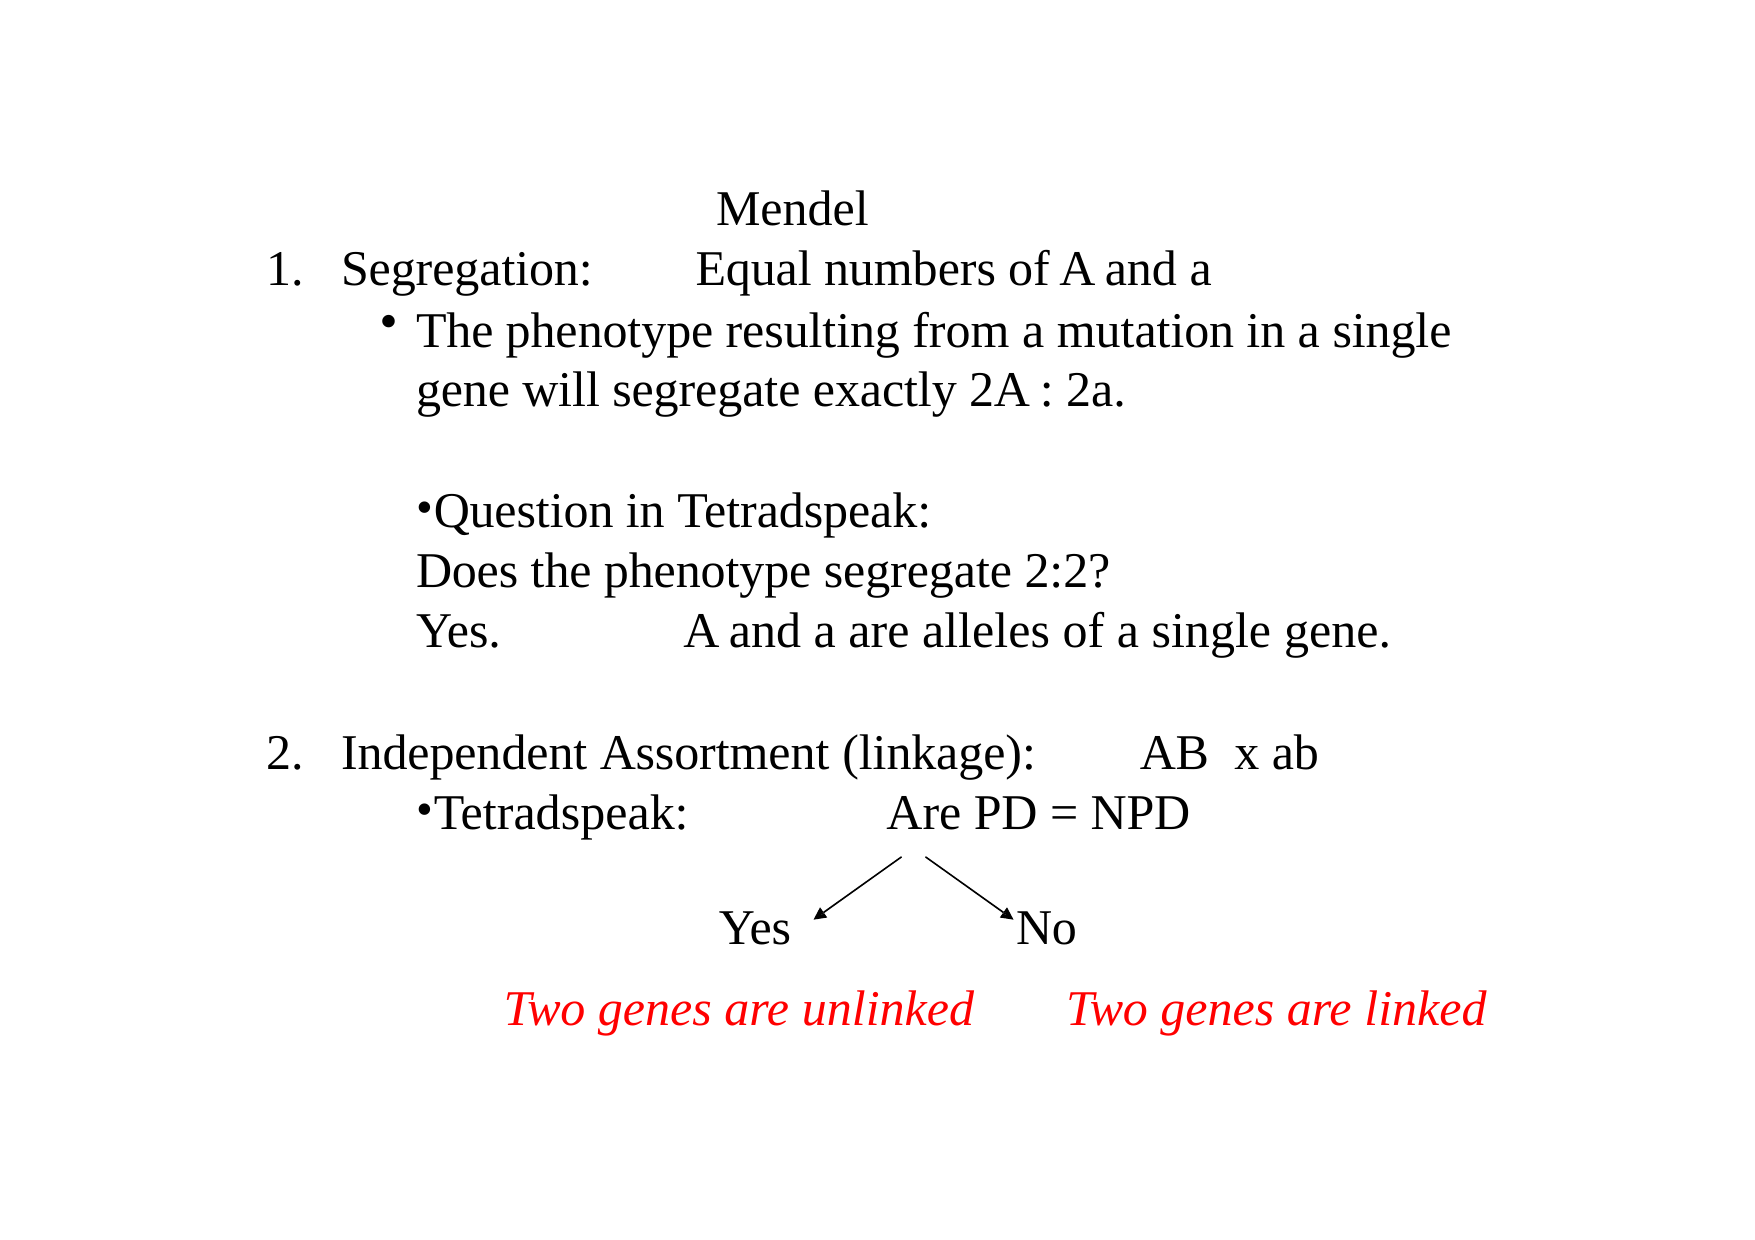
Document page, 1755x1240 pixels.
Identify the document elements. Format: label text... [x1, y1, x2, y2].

text_box No Two genes are linked [1014, 870, 1495, 1036]
text_box [881, 856, 902, 870]
text_box Mendel Segregation: Equal numbers of A and a The phenotype resulting from a mutation in a single gene will segregate exactly 2A : 2a. Question in Tetradspeak: Does the phenotype segregate 2:2? Yes. A and a are alleles of a single gene. Independent Assortment (linkage): AB x ab Tetradspeak: Are PD = NPD [264, 173, 1474, 839]
text_box Yes Two genes are unlinked [501, 870, 983, 1036]
text_box [983, 896, 1014, 920]
text_box [925, 856, 946, 870]
